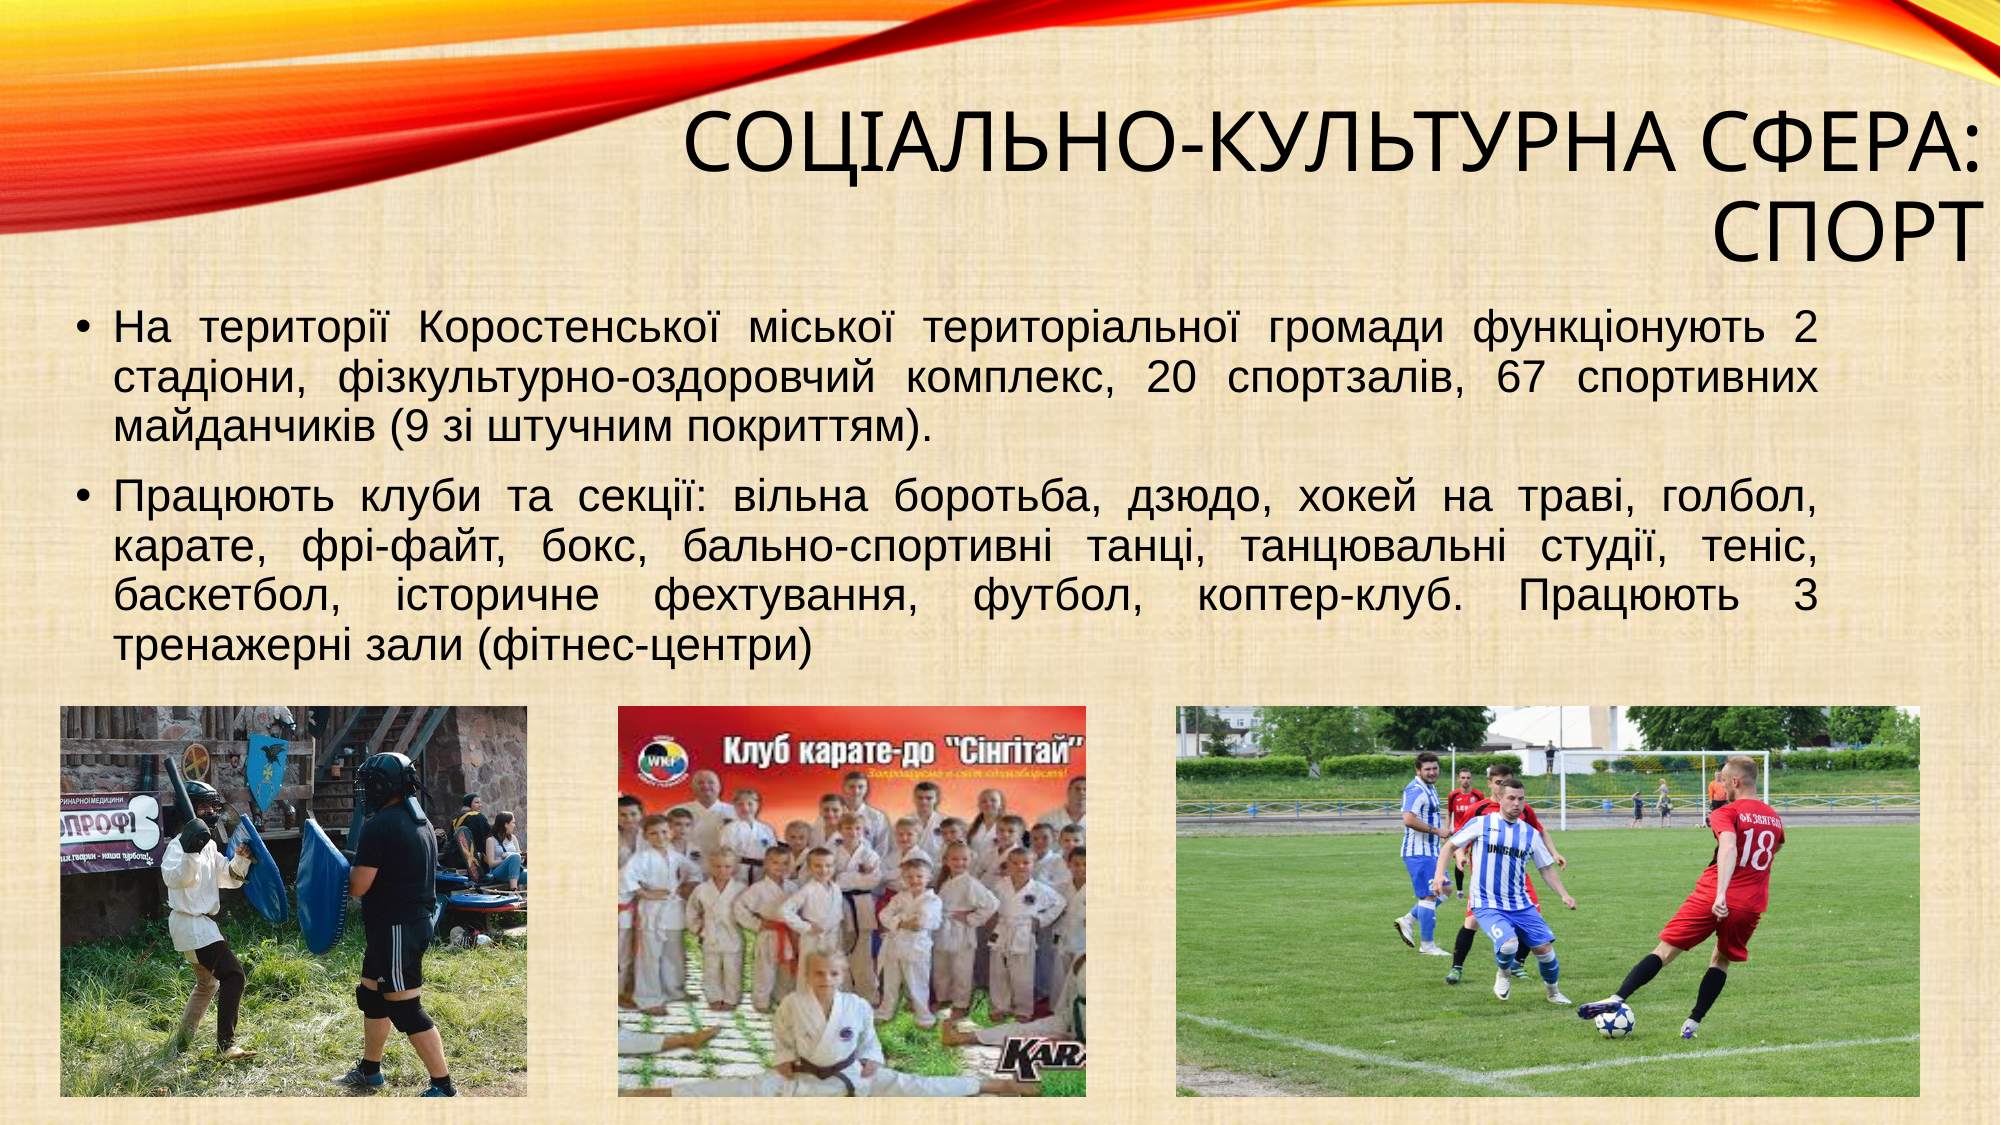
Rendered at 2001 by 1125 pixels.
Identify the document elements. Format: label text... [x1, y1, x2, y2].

picture [618, 705, 1086, 1097]
list На території Коростенської міської територіальної громади функціонують 2 стадіони, фізкультурно-оздоровчий комплекс, 20 спортзалів, 67 спортивних майданчиків (9 зі штучним покриттям). Працюють клуби та секції: вільна боротьба, дзюдо, хокей на траві, голбол, карате, фрі-файт, бокс, бально-спортивні танці, танцювальні студії, теніс, баскетбол, історичне фехтування, футбол, коптер-клуб. Працюють 3 тренажерні зали (фітнес-центри) [60, 295, 1836, 693]
picture [0, 0, 2000, 237]
title Соціально-культурна сфера: спорт [587, 83, 2000, 296]
picture [60, 705, 528, 1097]
picture [1176, 705, 1920, 1097]
